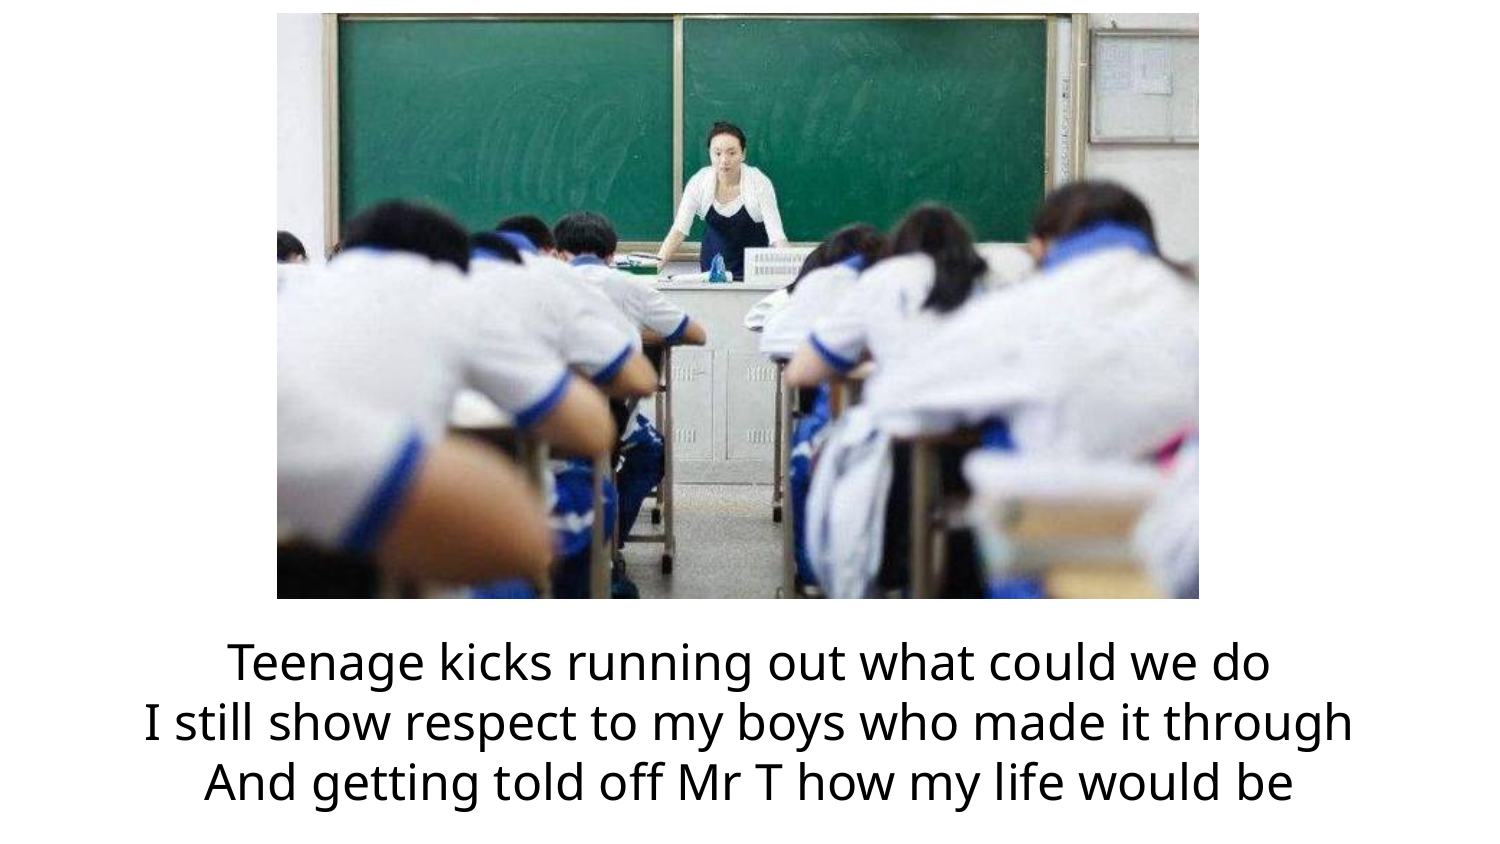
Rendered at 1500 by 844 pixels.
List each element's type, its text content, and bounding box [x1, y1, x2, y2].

list Teenage kicks running out what could we do I still show respect to my boys who made it through And getting told off Mr T how my life would be [0, 622, 1500, 790]
picture [277, 12, 1200, 600]
